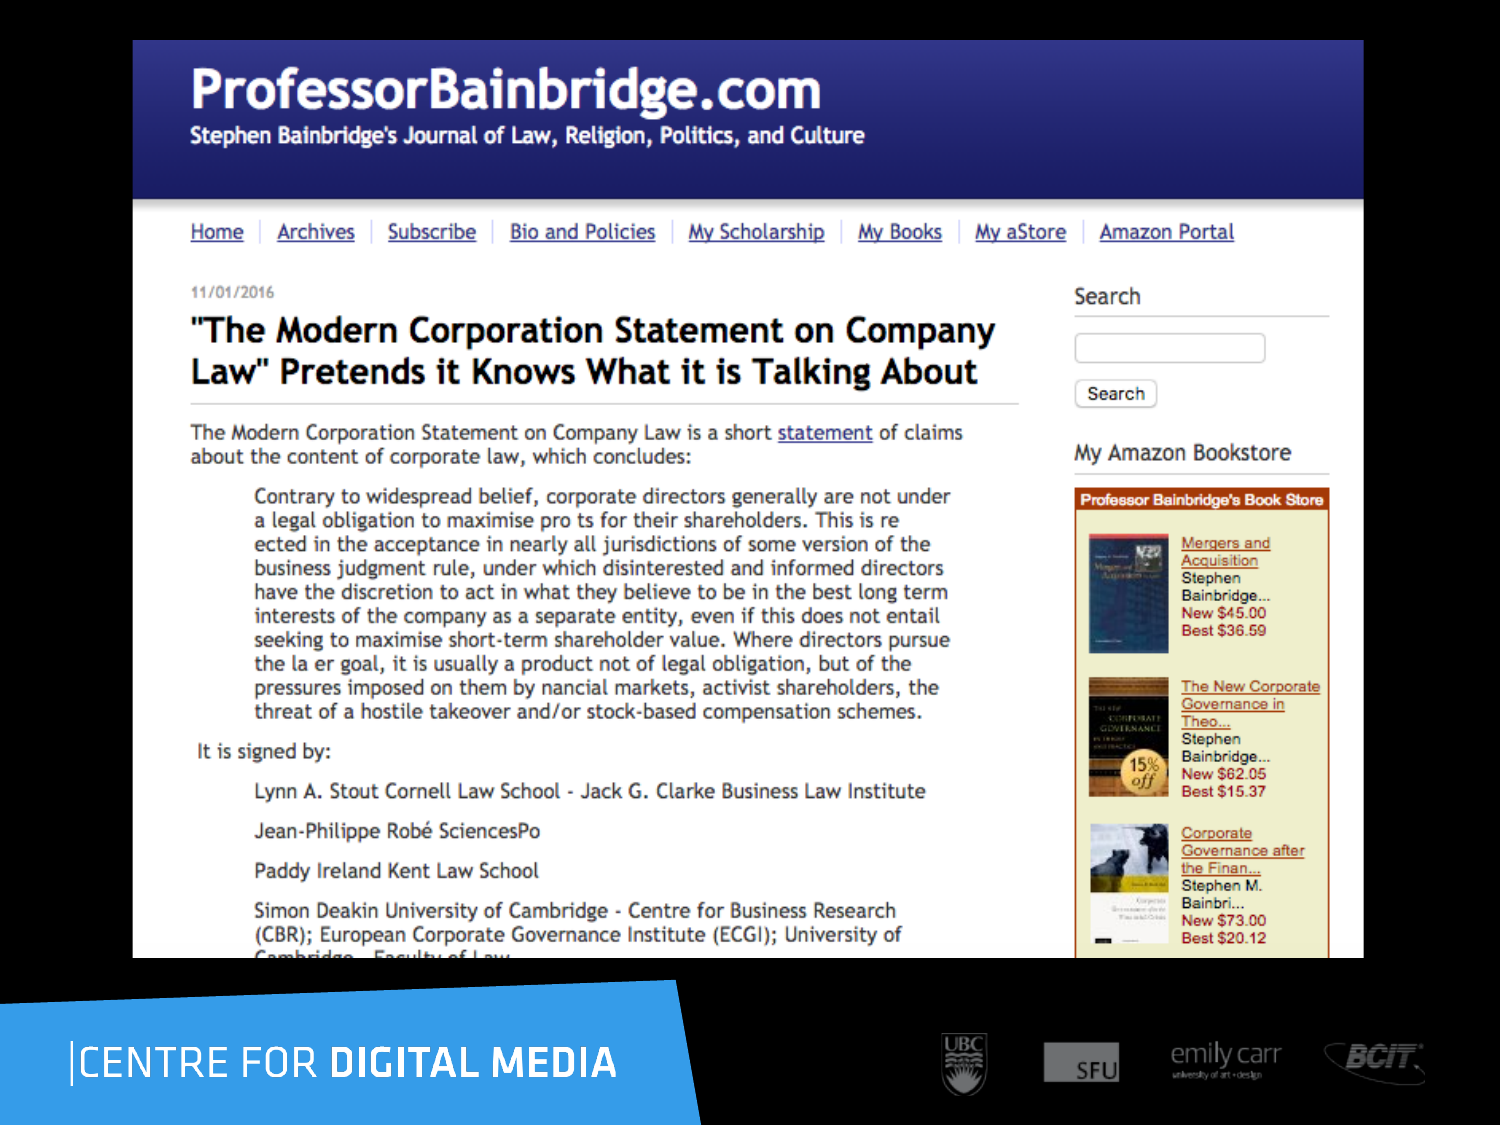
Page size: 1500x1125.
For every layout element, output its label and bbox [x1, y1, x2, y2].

list [132, 40, 1364, 959]
